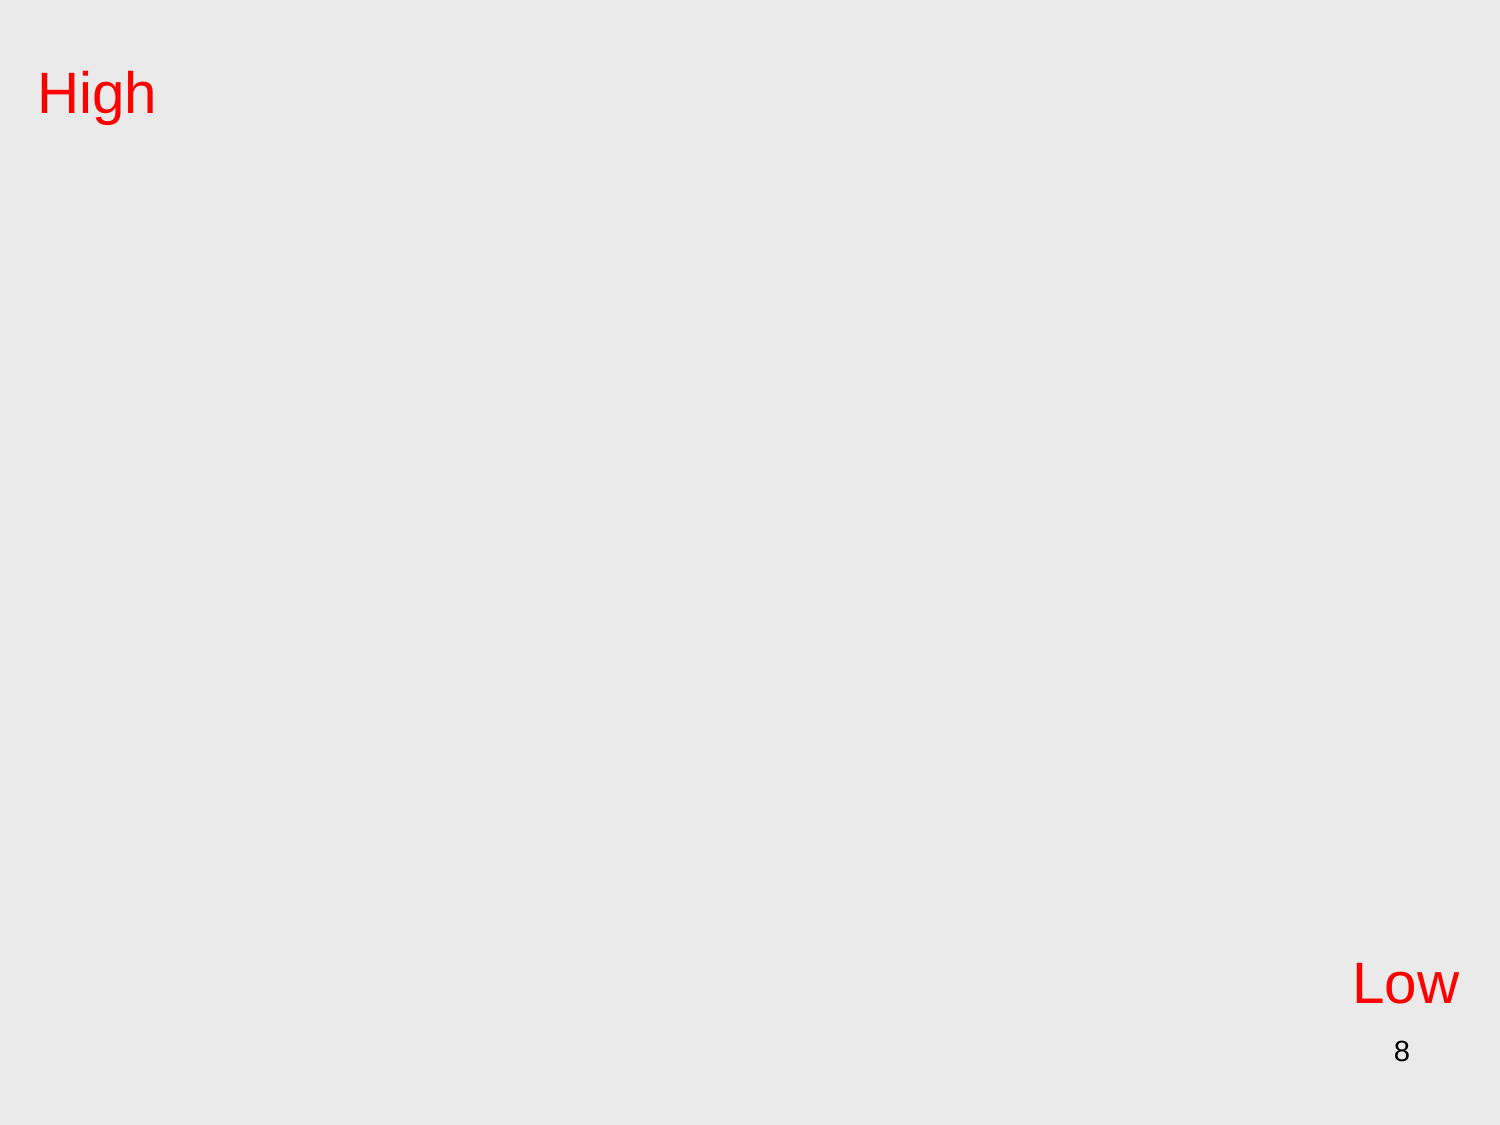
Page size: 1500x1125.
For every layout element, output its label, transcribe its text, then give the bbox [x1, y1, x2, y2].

text_box High [22, 48, 173, 133]
text_box Low [1337, 937, 1475, 1023]
slide_number 8 [1074, 1024, 1425, 1103]
